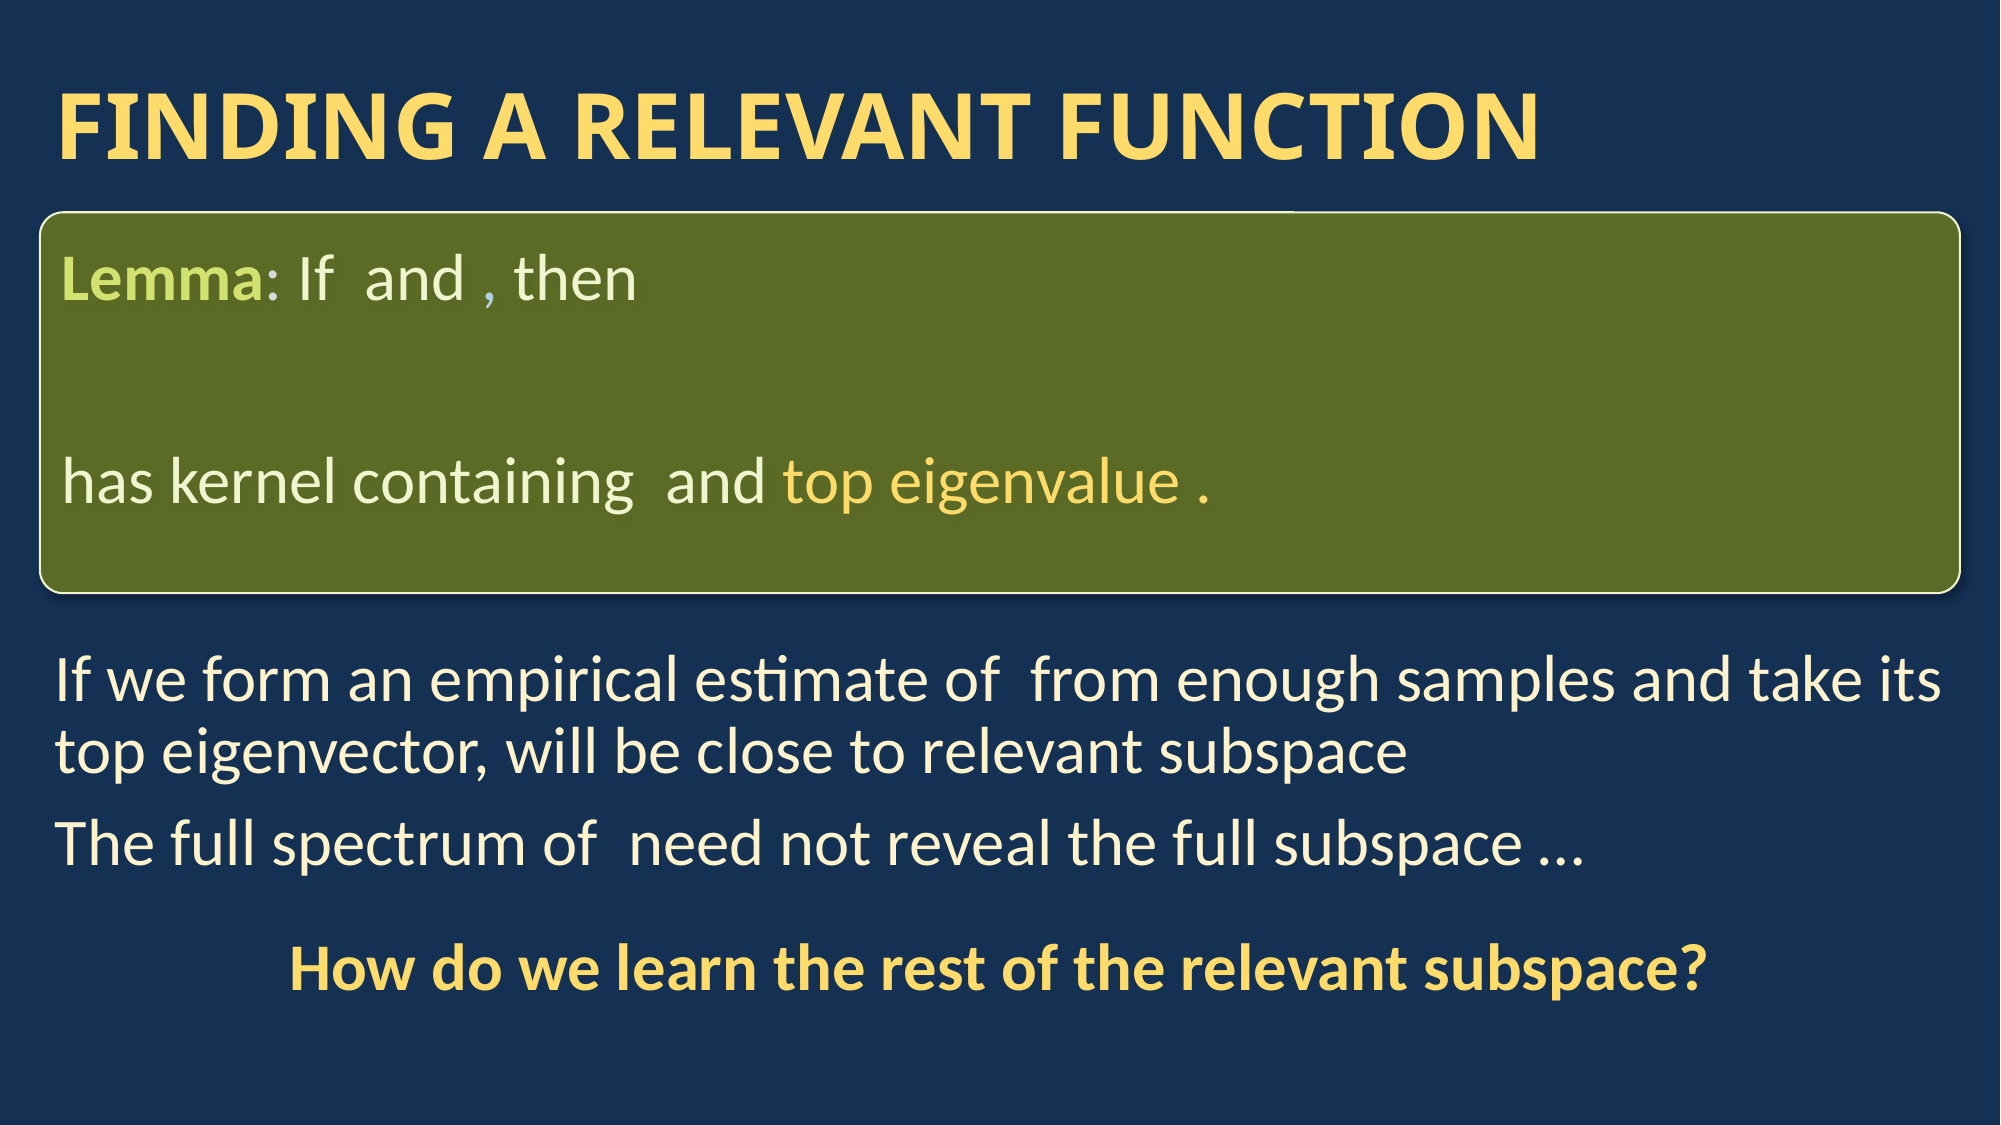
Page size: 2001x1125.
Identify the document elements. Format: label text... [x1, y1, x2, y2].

title FINDING A RELEVANT FUNCTION [39, 46, 1960, 213]
